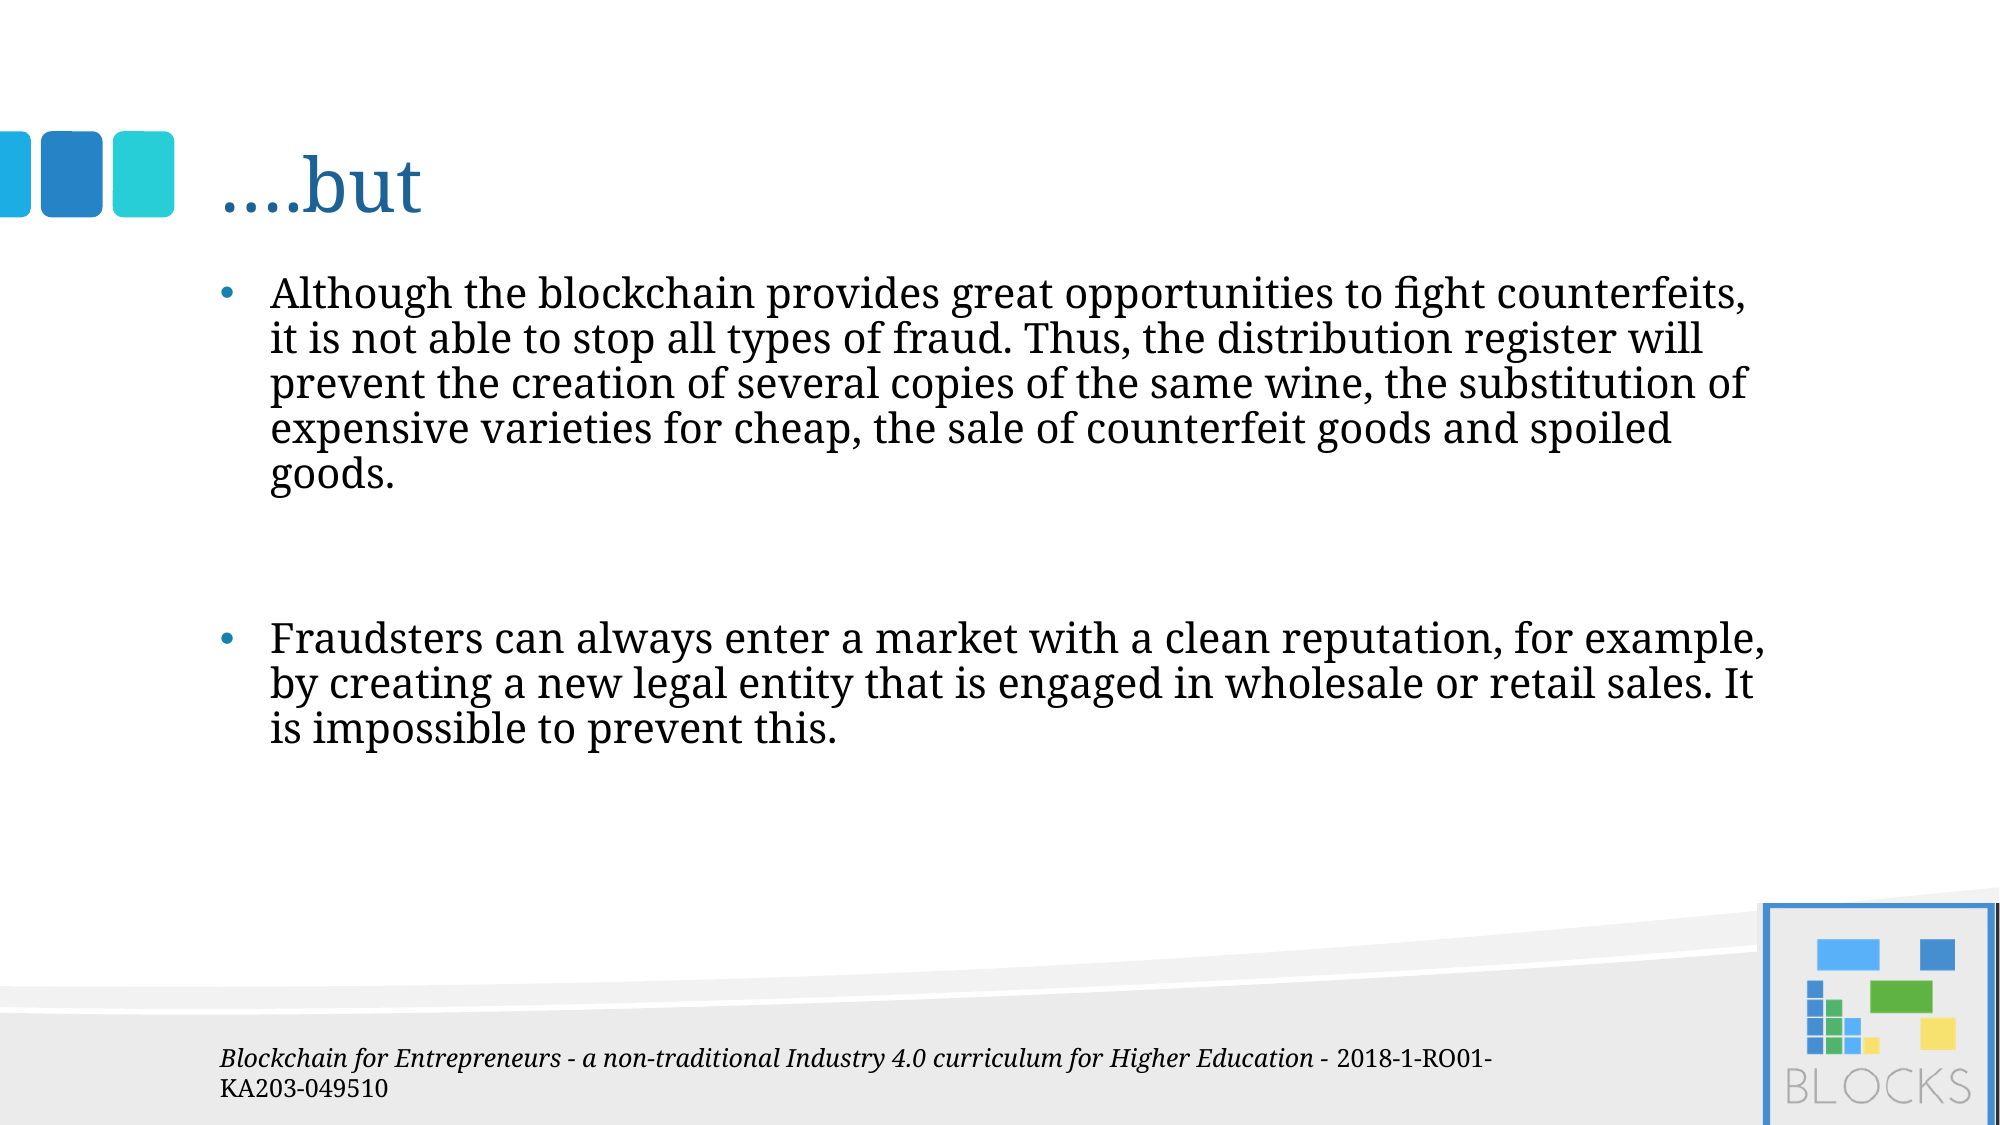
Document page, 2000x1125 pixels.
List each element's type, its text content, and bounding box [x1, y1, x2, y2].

footer Blockchain for Entrepreneurs - a non-traditional Industry 4.0 curriculum for Higher Education - 2018-1-RO01-KA203-049510 [199, 1057, 1560, 1088]
title ….but [199, 24, 1800, 238]
list Although the blockchain provides great opportunities to fight counterfeits, it is not able to stop all types of fraud. Thus, the distribution register will prevent the creation of several copies of the same wine, the substitution of expensive varieties for cheap, the sale of counterfeit goods and spoiled goods. Fraudsters can always enter a market with a clean reputation, for example, by creating a new legal entity that is engaged in wholesale or retail sales. It is impossible to prevent this. [199, 262, 1800, 1013]
picture [1756, 903, 2000, 1125]
